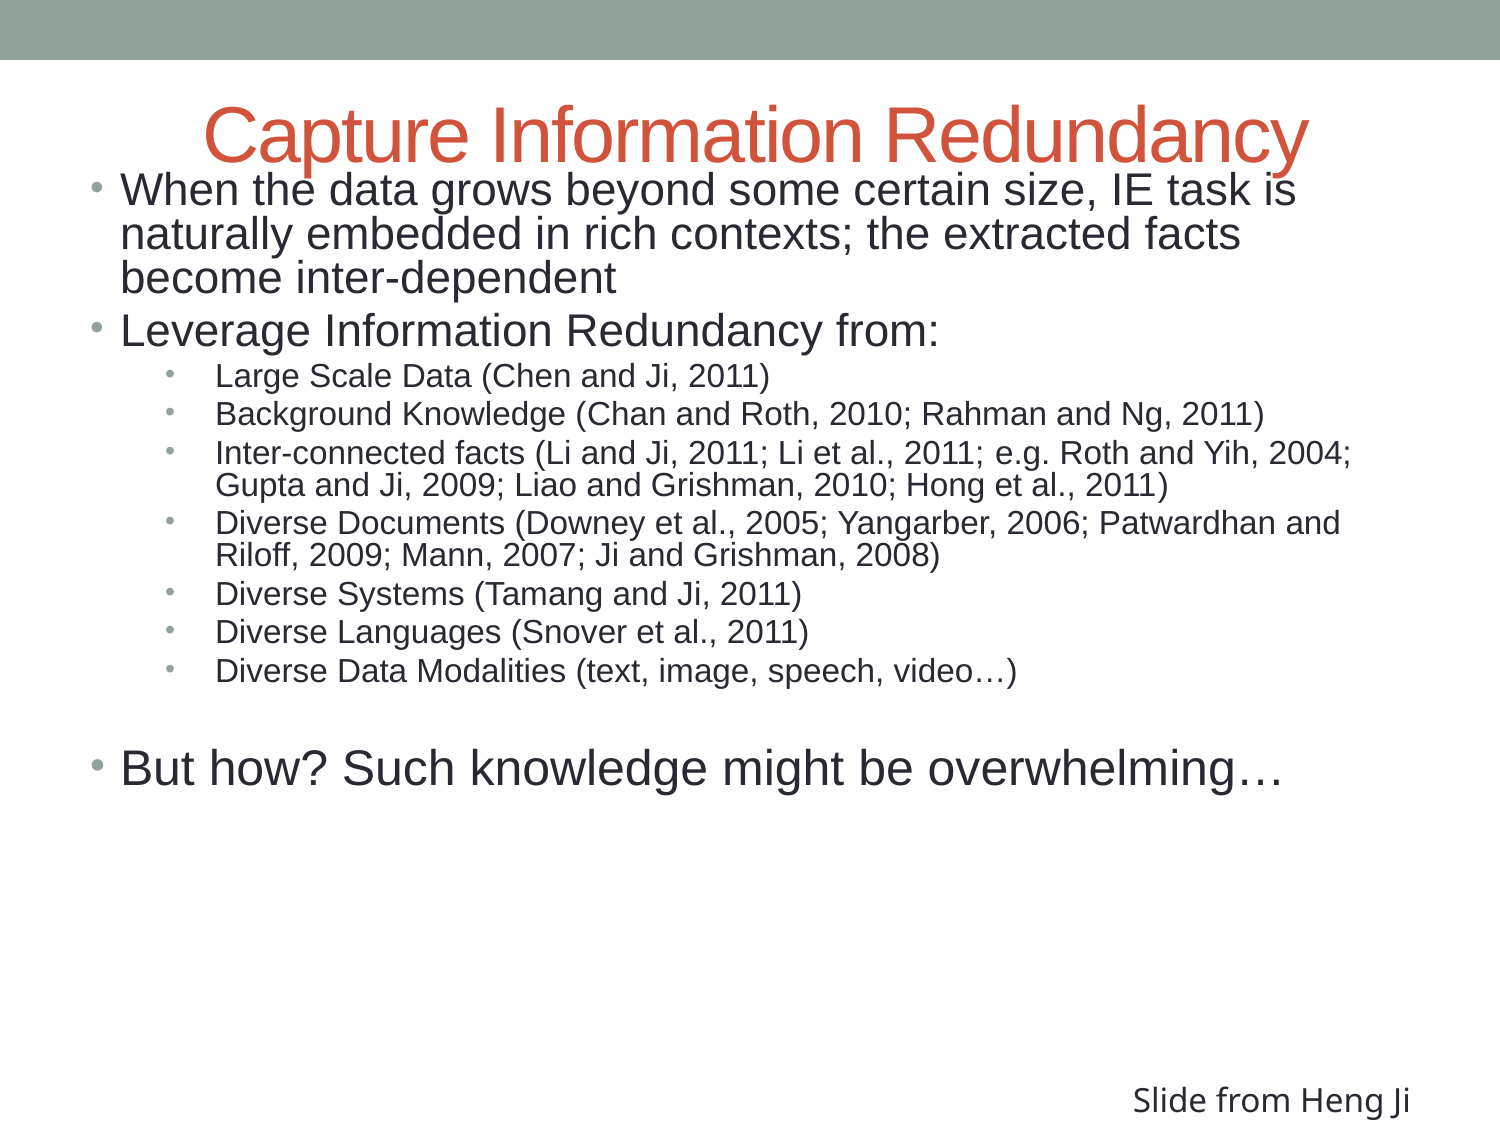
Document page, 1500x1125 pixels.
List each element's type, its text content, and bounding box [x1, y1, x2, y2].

list When the data grows beyond some certain size, IE task is naturally embedded in rich contexts; the extracted facts become inter-dependent Leverage Information Redundancy from: Large Scale Data (Chen and Ji, 2011) Background Knowledge (Chan and Roth, 2010; Rahman and Ng, 2011) Inter-connected facts (Li and Ji, 2011; Li et al., 2011; e.g. Roth and Yih, 2004; Gupta and Ji, 2009; Liao and Grishman, 2010; Hong et al., 2011) Diverse Documents (Downey et al., 2005; Yangarber, 2006; Patwardhan and Riloff, 2009; Mann, 2007; Ji and Grishman, 2008) Diverse Systems (Tamang and Ji, 2011) Diverse Languages (Snover et al., 2011) Diverse Data Modalities (text, image, speech, video…) But how? Such knowledge might be overwhelming… [75, 162, 1425, 990]
text_box Slide from Heng Ji [1118, 1071, 1427, 1125]
title Capture Information Redundancy [187, 37, 1500, 225]
